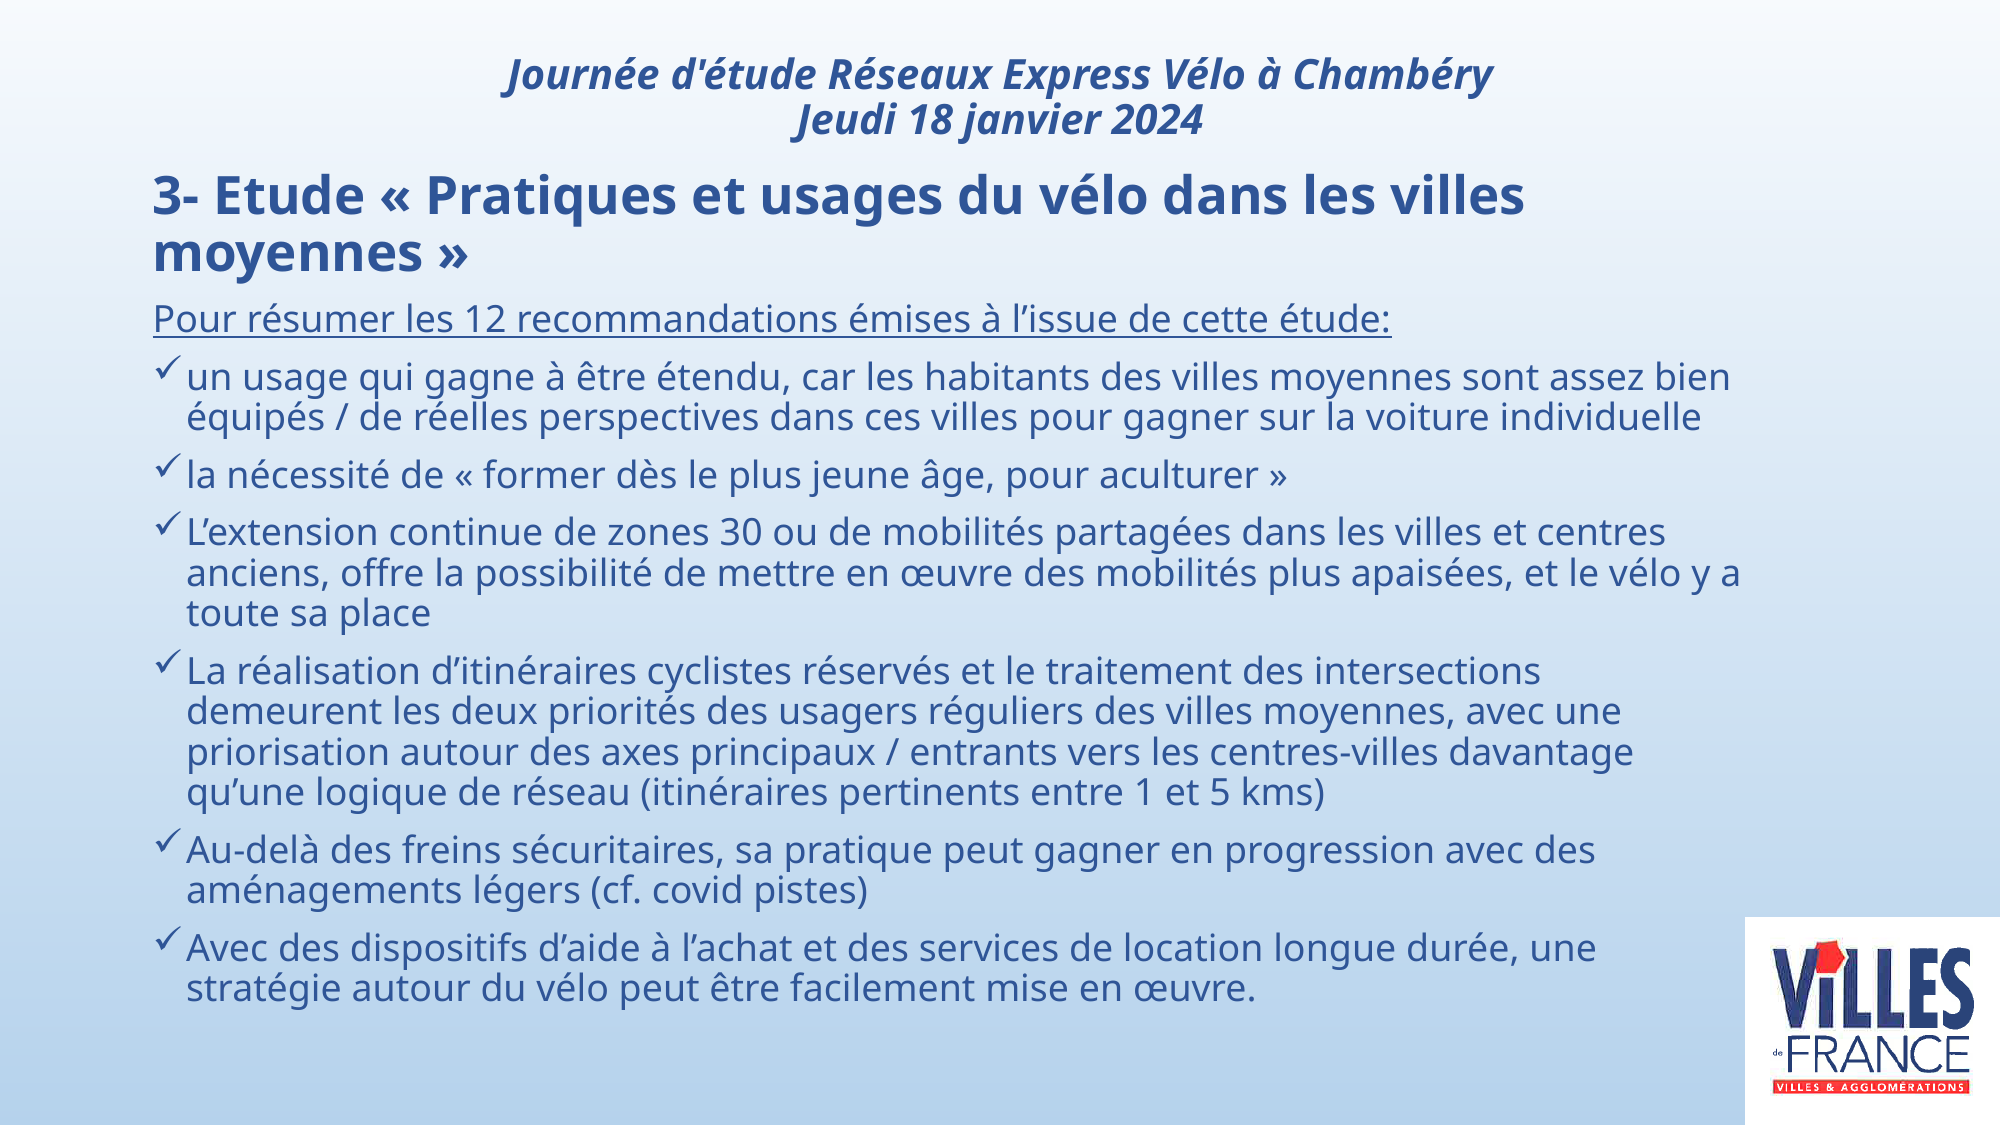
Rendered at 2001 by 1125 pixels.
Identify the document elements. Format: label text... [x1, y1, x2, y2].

list 3- Etude « Pratiques et usages du vélo dans les villes moyennes » Pour résumer les 12 recommandations émises à l’issue de cette étude: un usage qui gagne à être étendu, car les habitants des villes moyennes sont assez bien équipés / de réelles perspectives dans ces villes pour gagner sur la voiture individuelle la nécessité de « former dès le plus jeune âge, pour aculturer » L’extension continue de zones 30 ou de mobilités partagées dans les villes et centres anciens, offre la possibilité de mettre en œuvre des mobilités plus apaisées, et le vélo y a toute sa place La réalisation d’itinéraires cyclistes réservés et le traitement des intersections demeurent les deux priorités des usagers réguliers des villes moyennes, avec une priorisation autour des axes principaux / entrants vers les centres-villes davantage qu’une logique de réseau (itinéraires pertinents entre 1 et 5 kms) Au-delà des freins sécuritaires, sa pratique peut gagner en progression avec des aménagements légers (cf. covid pistes) Avec des dispositifs d’aide à l’achat et des services de location longue durée, une stratégie autour du vélo peut être facilement mise en œuvre. [137, 161, 1762, 1068]
title Journée d'étude Réseaux Express Vélo à Chambéry Jeudi 18 janvier 2024 [137, 17, 1863, 181]
picture [1745, 917, 2000, 1125]
